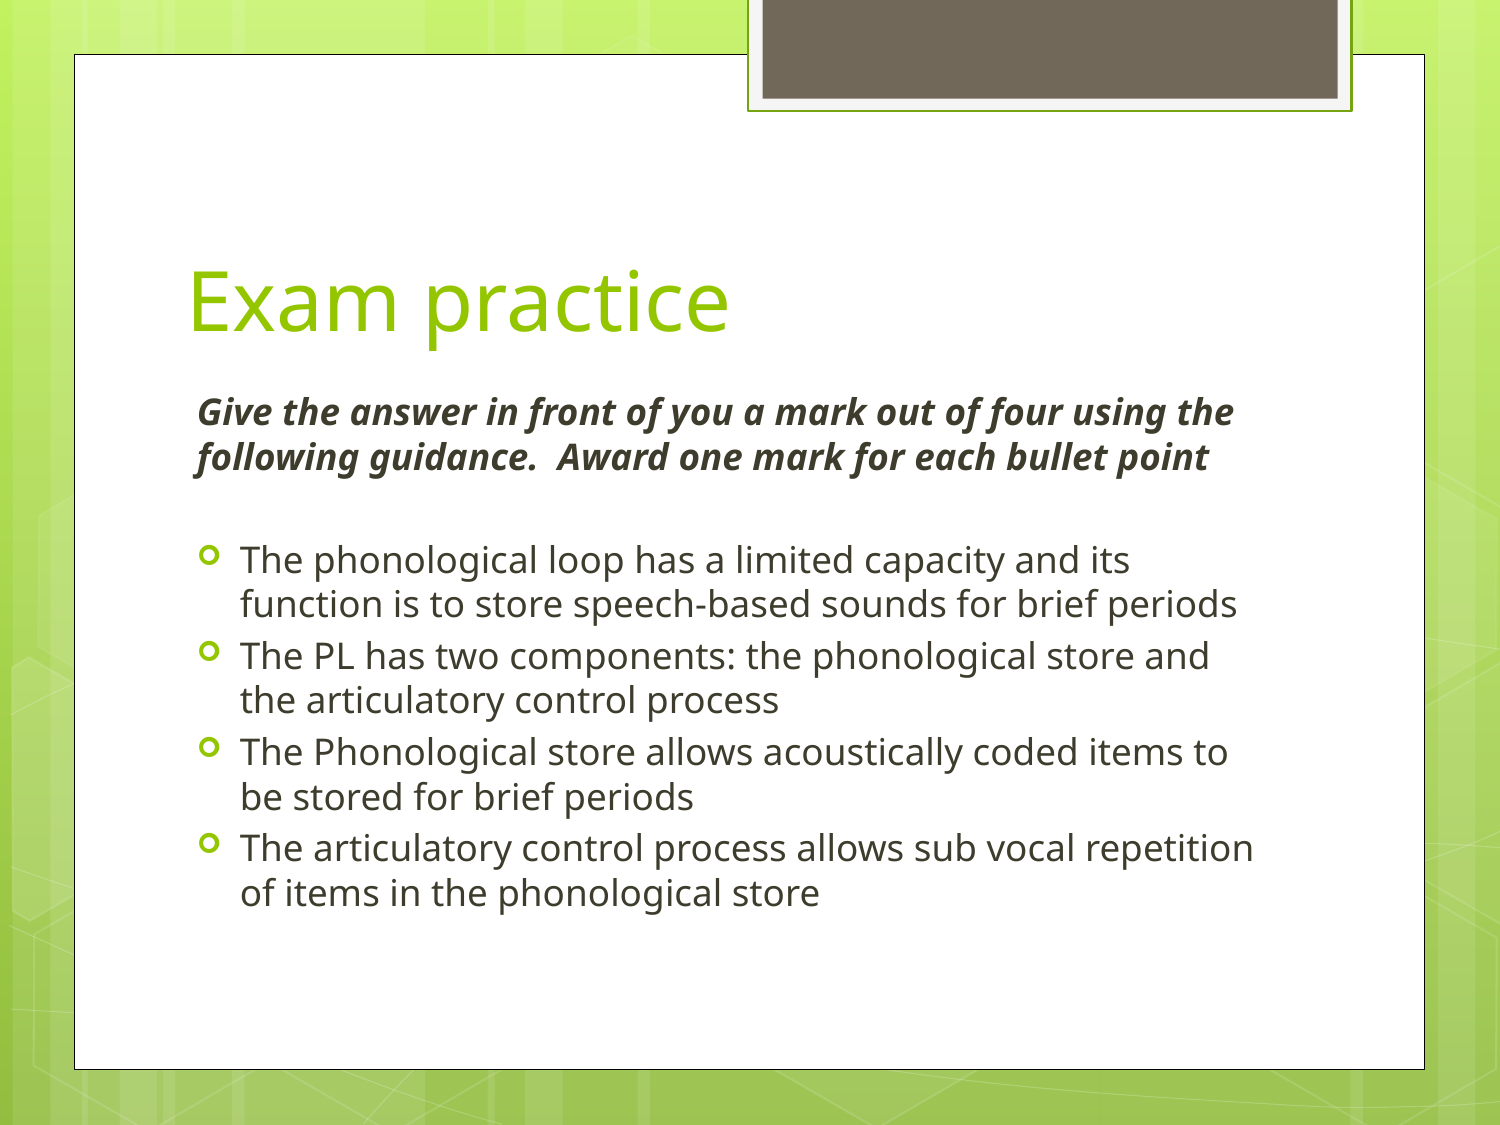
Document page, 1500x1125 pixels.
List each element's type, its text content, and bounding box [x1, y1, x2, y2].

list Give the answer in front of you a mark out of four using the following guidance. Award one mark for each bullet point The phonological loop has a limited capacity and its function is to store speech-based sounds for brief periods The PL has two components: the phonological store and the articulatory control process The Phonological store allows acoustically coded items to be stored for brief periods The articulatory control process allows sub vocal repetition of items in the phonological store [171, 381, 1283, 957]
title Exam practice [171, 168, 1324, 357]
